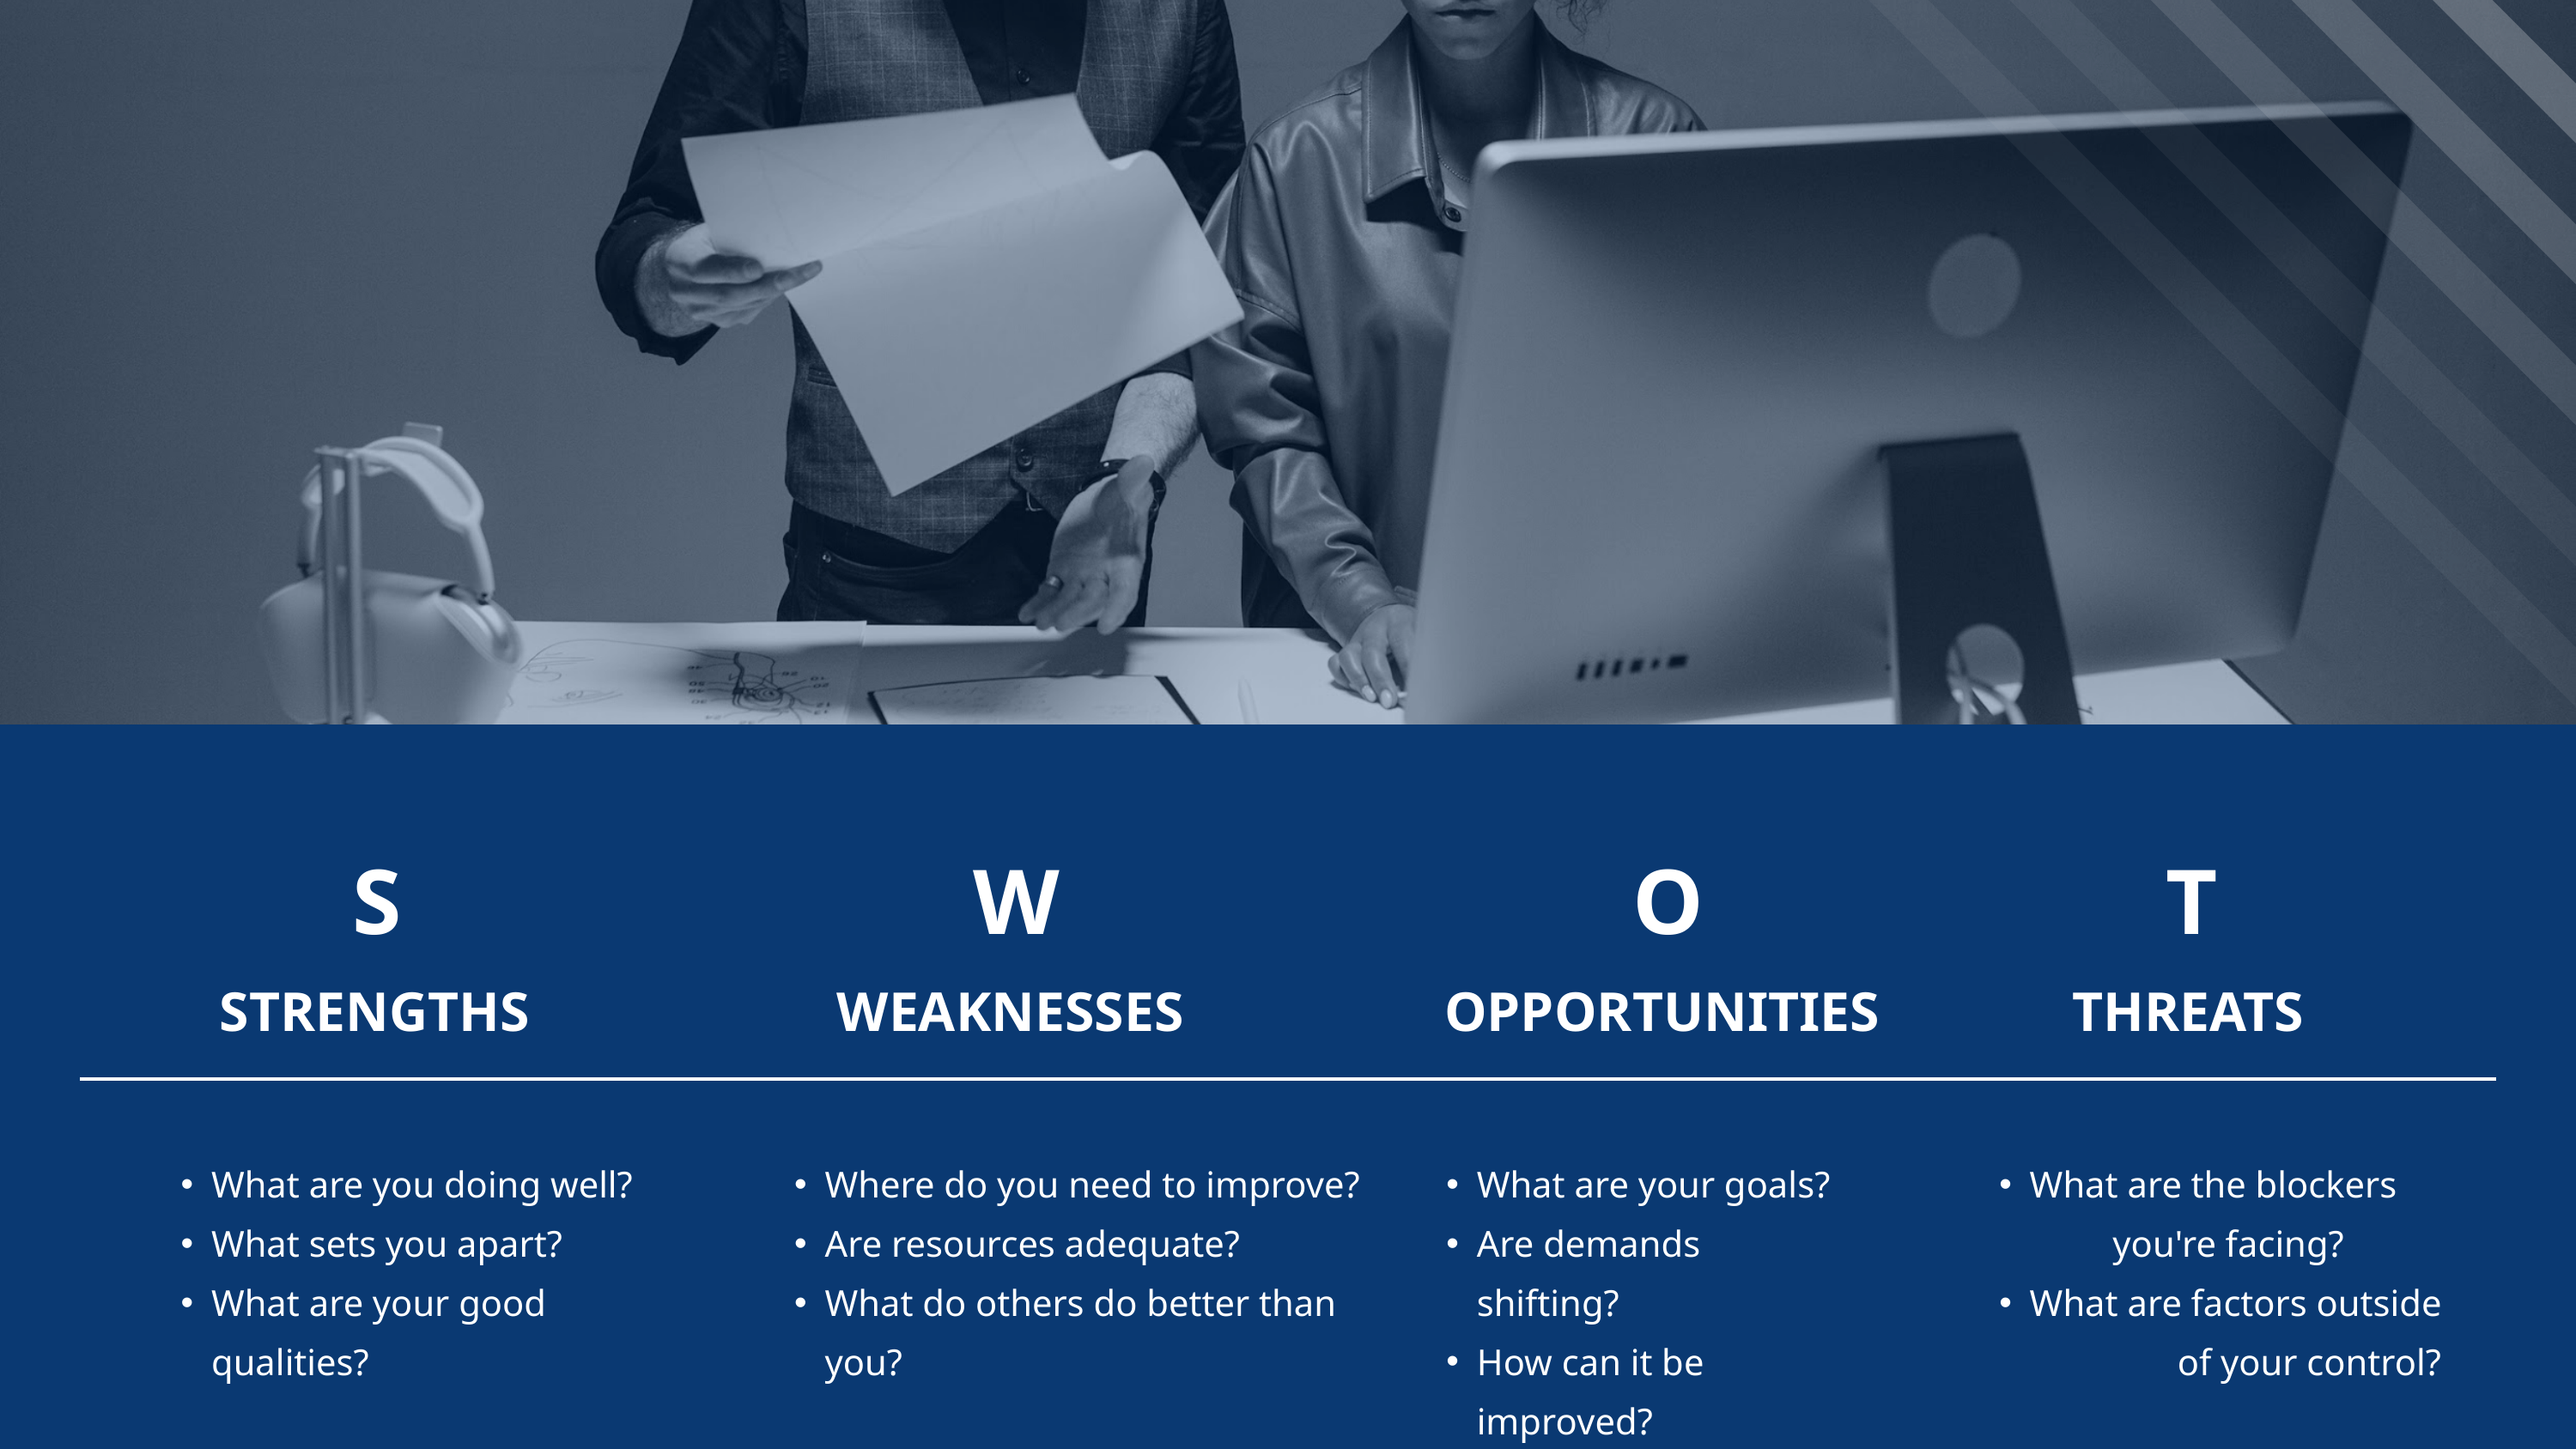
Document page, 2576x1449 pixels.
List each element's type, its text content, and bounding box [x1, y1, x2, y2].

text_box S [352, 802, 398, 953]
text_box OPPORTUNITIES [1419, 953, 1671, 1042]
text_box What are your goals? Are demands shifting? How can it be improved? [1415, 1145, 1671, 1442]
text_box W [973, 802, 1048, 953]
text_box WEAKNESSES [834, 953, 1188, 1042]
text_box O [1632, 802, 1671, 953]
text_box Where do you need to improve? Are resources adequate? What do others do better than you? [763, 1145, 1361, 1383]
text_box STRENGTHS [160, 953, 590, 1042]
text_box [1677, 0, 2576, 1449]
picture [0, 0, 1677, 724]
text_box What are you doing well? What sets you apart? What are your good qualities? [150, 1145, 660, 1383]
